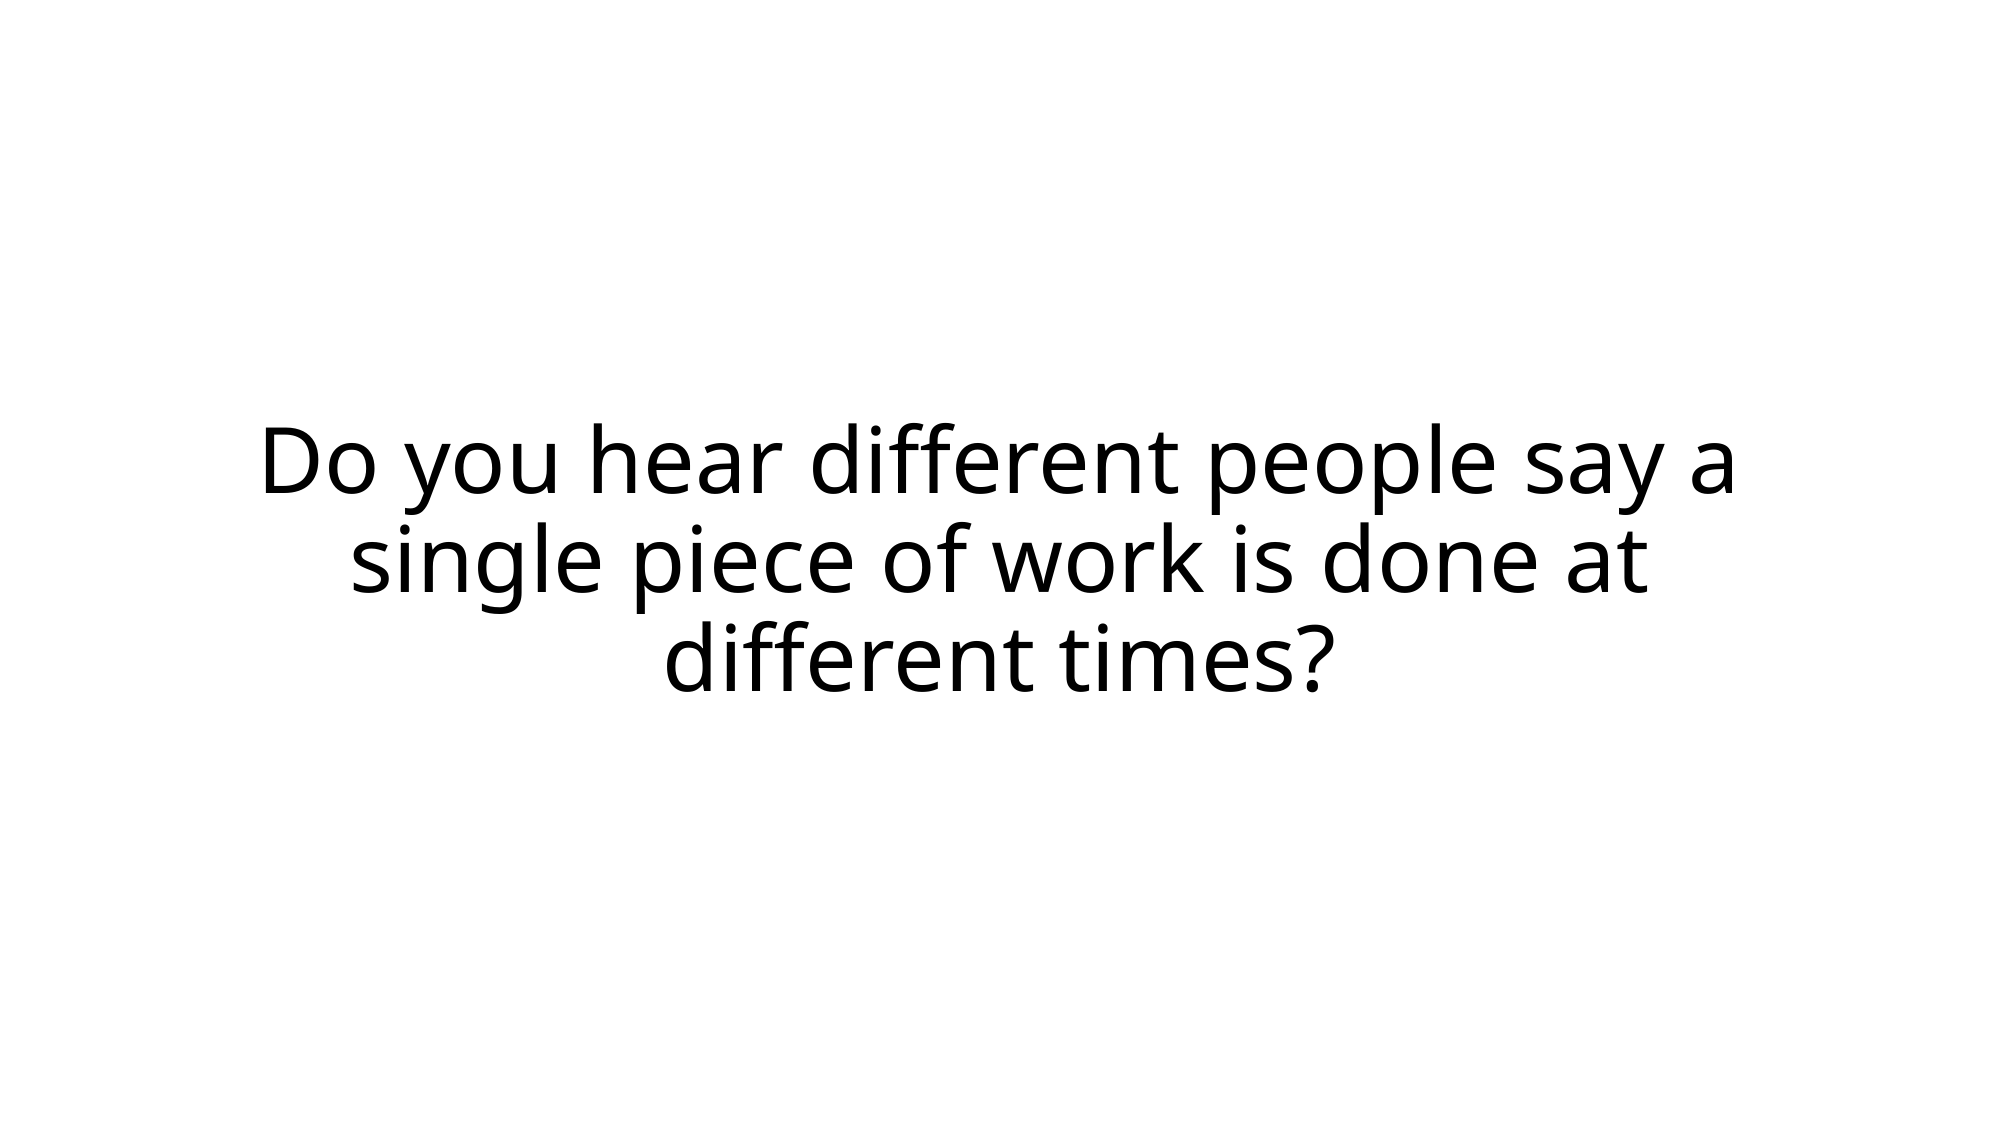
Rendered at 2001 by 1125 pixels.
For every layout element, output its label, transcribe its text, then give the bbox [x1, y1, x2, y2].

title Do you hear different people say a single piece of work is done at different times? [137, 453, 1863, 672]
